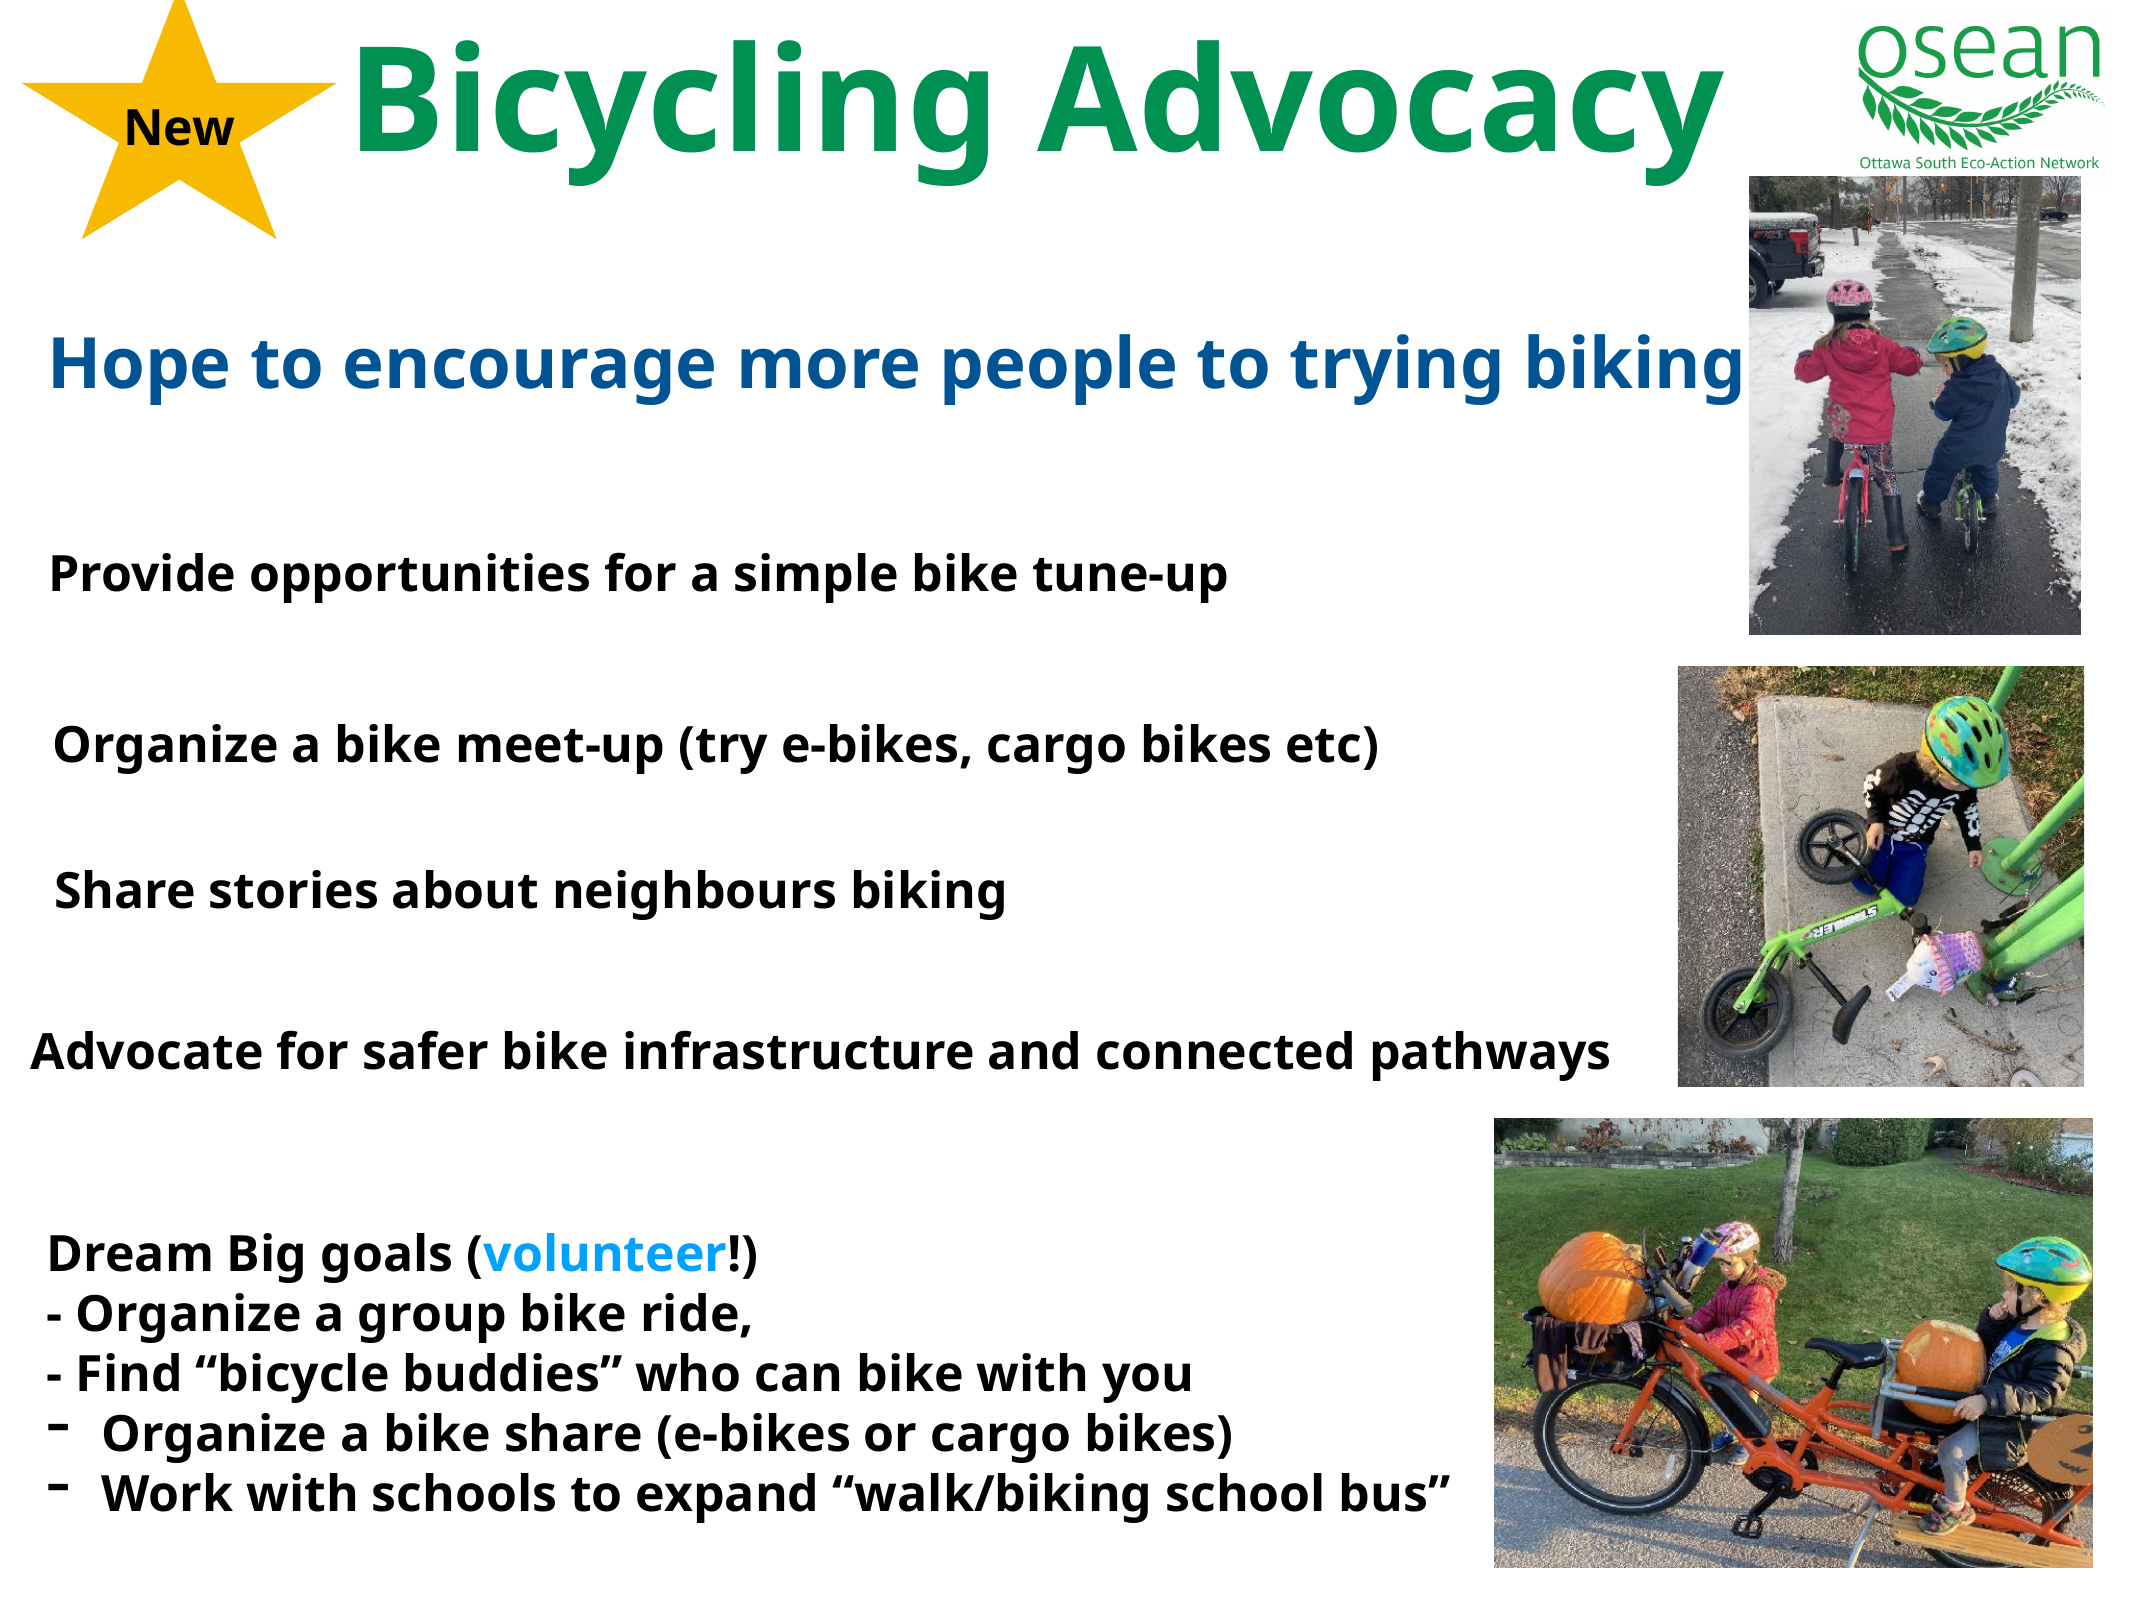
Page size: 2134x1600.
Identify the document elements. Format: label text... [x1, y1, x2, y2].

text_box Provide opportunities for a simple bike tune-up [39, 533, 1239, 611]
text_box Advocate for safer bike infrastructure and connected pathways [22, 1010, 1621, 1088]
text_box Share stories about neighbours biking [46, 850, 1017, 927]
picture [1748, 12, 2113, 635]
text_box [21, 0, 338, 240]
picture [1677, 666, 2085, 1088]
text_box Dream Big goals (volunteer!) - Organize a group bike ride, - Find “bicycle buddies” who can bike with you Organize a bike share (e-bikes or cargo bikes) Work with schools to expand “walk/biking school bus” [38, 1212, 1460, 1530]
title Bicycling Advocacy [338, 0, 1896, 190]
text_box Organize a bike meet-up (try e-bikes, cargo bikes etc) [44, 704, 1389, 781]
text_box Hope to encourage more people to trying biking [0, 309, 1748, 412]
picture [1494, 1118, 2094, 1568]
